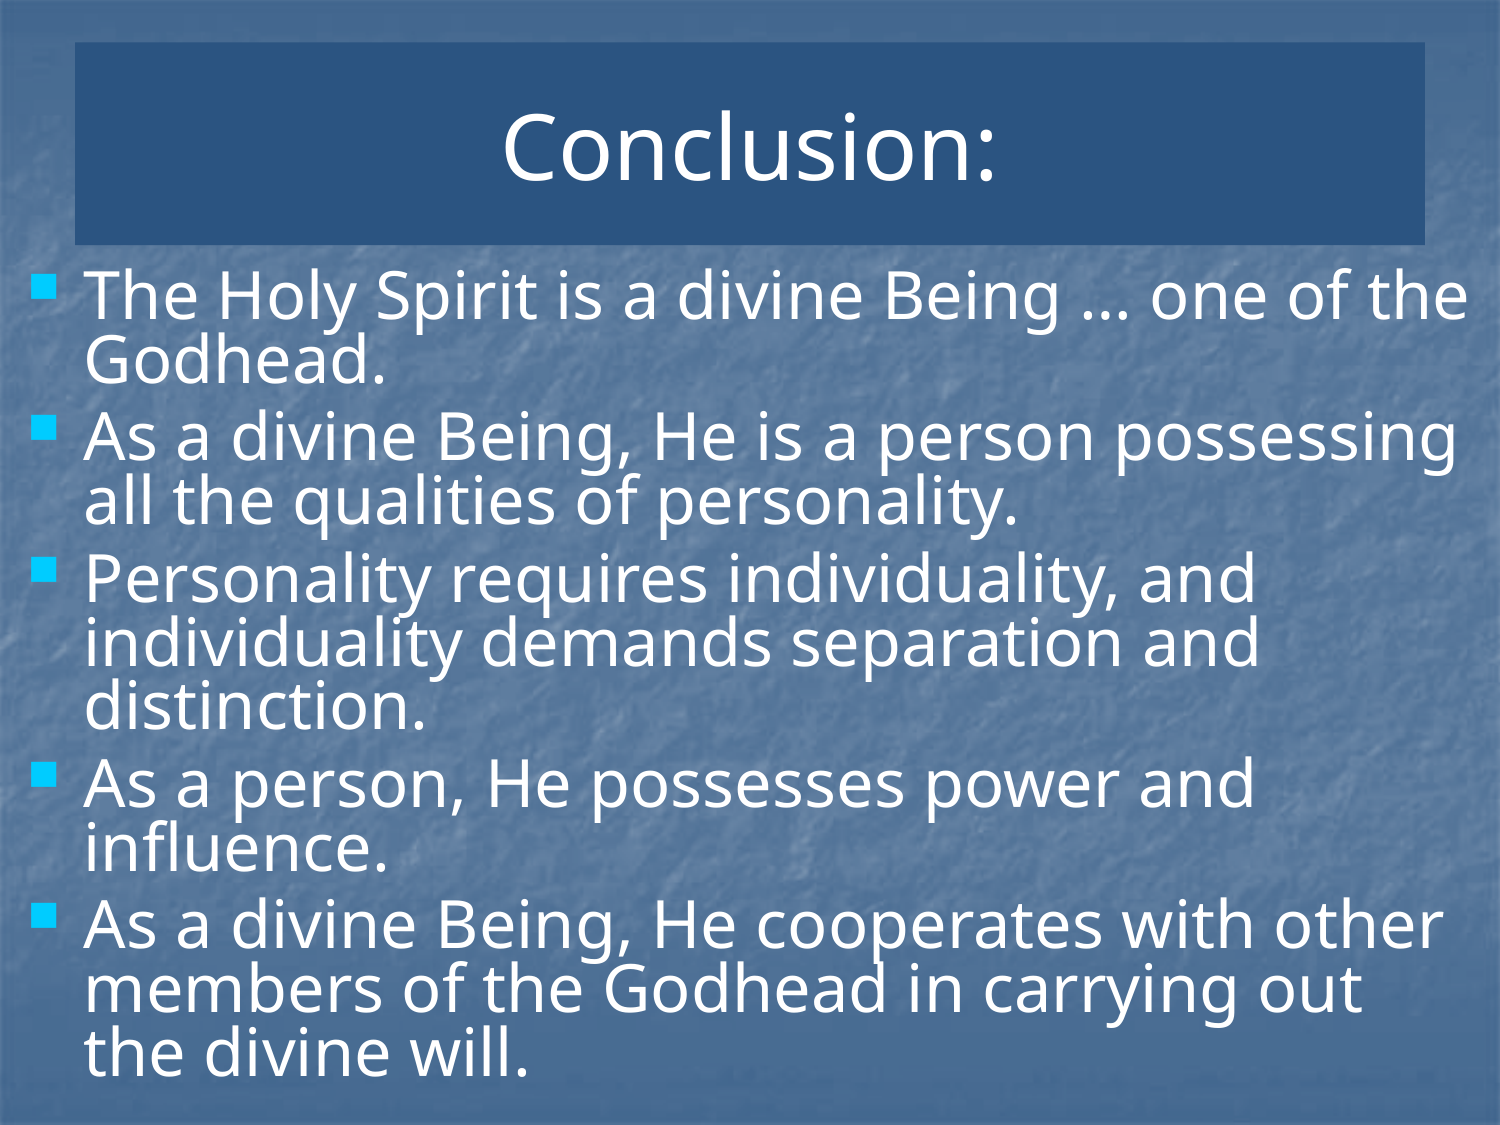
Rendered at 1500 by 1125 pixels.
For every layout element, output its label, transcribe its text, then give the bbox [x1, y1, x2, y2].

list The Holy Spirit is a divine Being … one of the Godhead. As a divine Being, He is a person possessing all the qualities of personality. Personality requires individuality, and individuality demands separation and distinction. As a person, He possesses power and influence. As a divine Being, He cooperates with other members of the Godhead in carrying out the divine will. [12, 224, 1488, 1097]
title Conclusion: [75, 42, 1425, 224]
